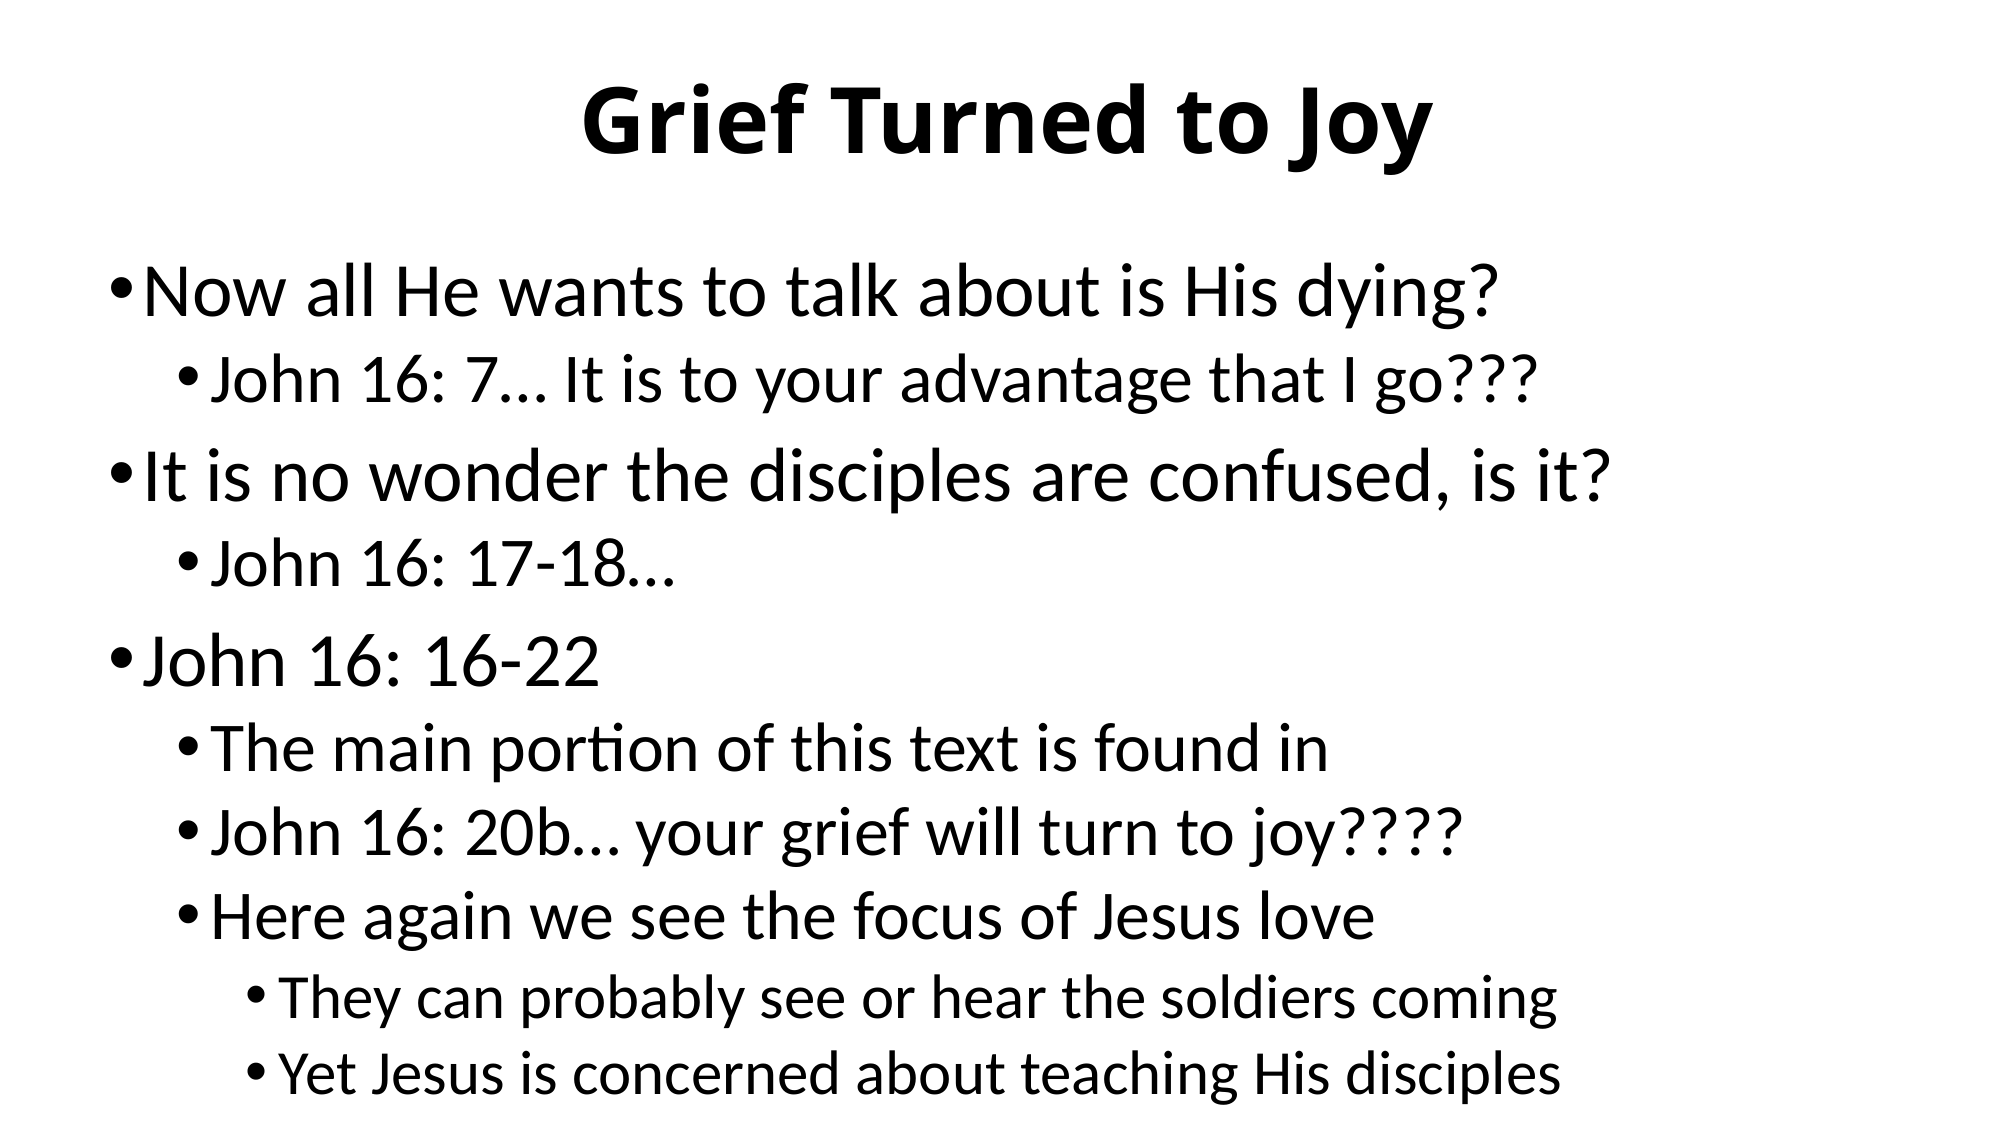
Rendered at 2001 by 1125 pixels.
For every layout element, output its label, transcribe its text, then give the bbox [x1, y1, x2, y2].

title Grief Turned to Joy [93, 41, 1920, 207]
list Now all He wants to talk about is His dying? John 16: 7… It is to your advantage that I go??? It is no wonder the disciples are confused, is it? John 16: 17-18… John 16: 16-22 The main portion of this text is found in John 16: 20b… your grief will turn to joy???? Here again we see the focus of Jesus love They can probably see or hear the soldiers coming Yet Jesus is concerned about teaching His disciples [93, 242, 1920, 1125]
